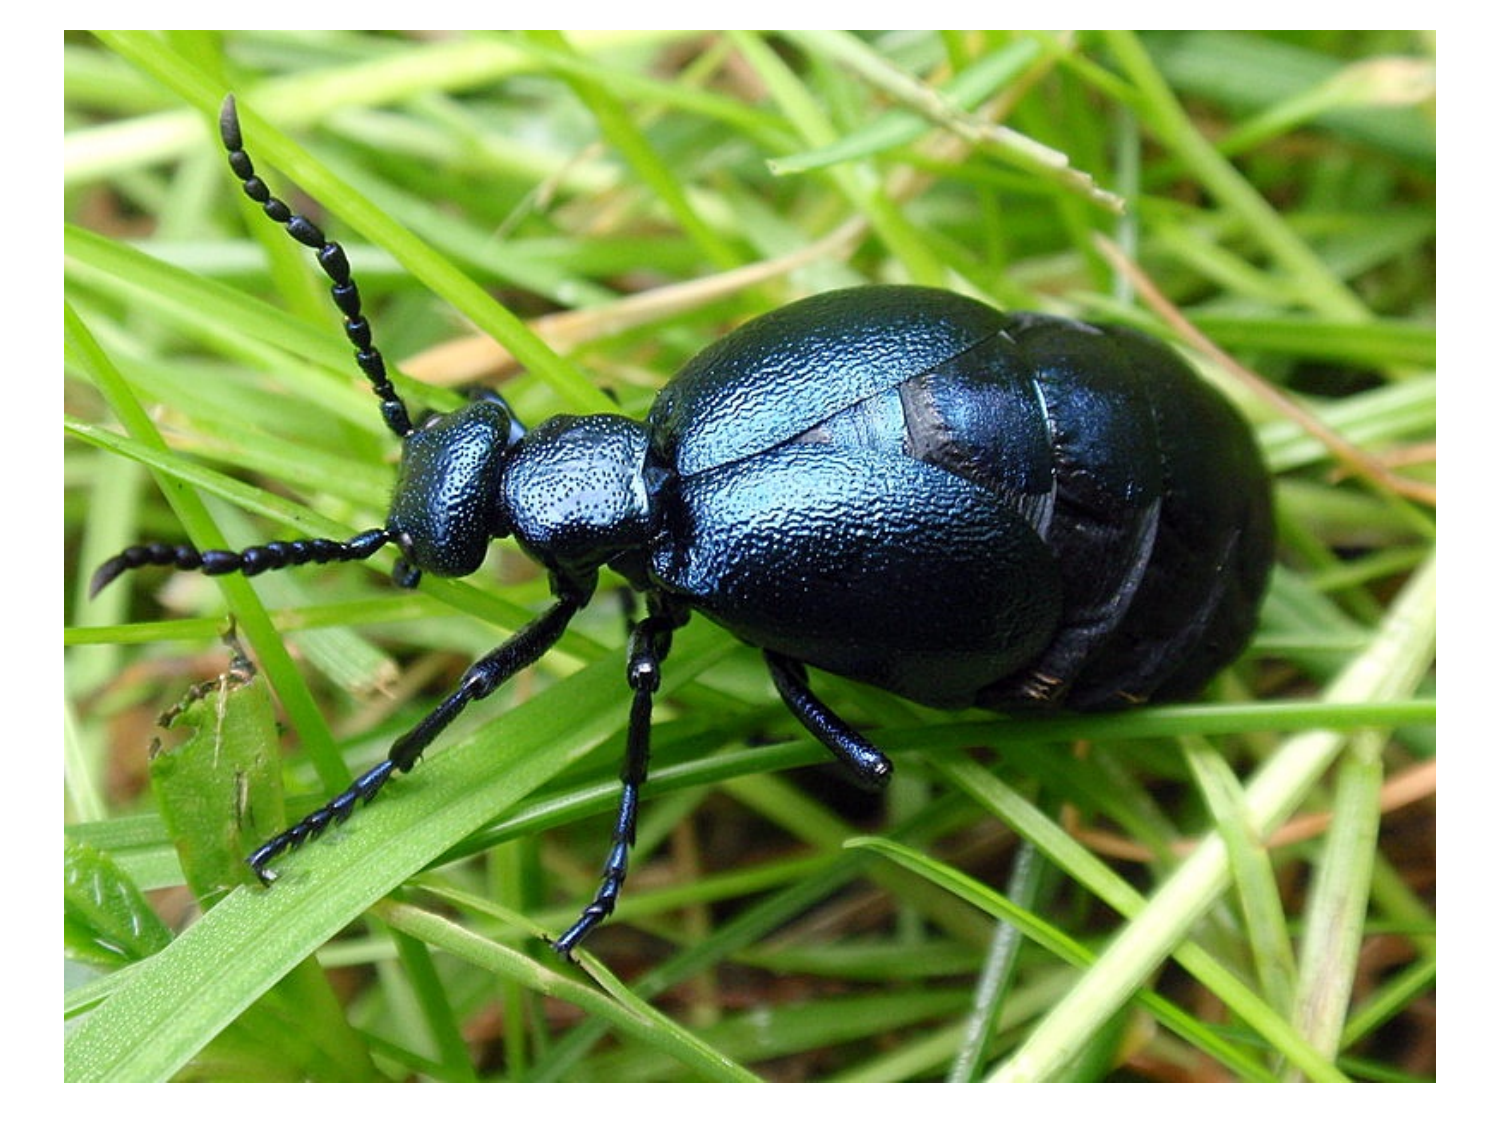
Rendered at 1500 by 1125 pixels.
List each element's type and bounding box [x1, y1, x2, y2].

picture [64, 30, 1436, 1083]
